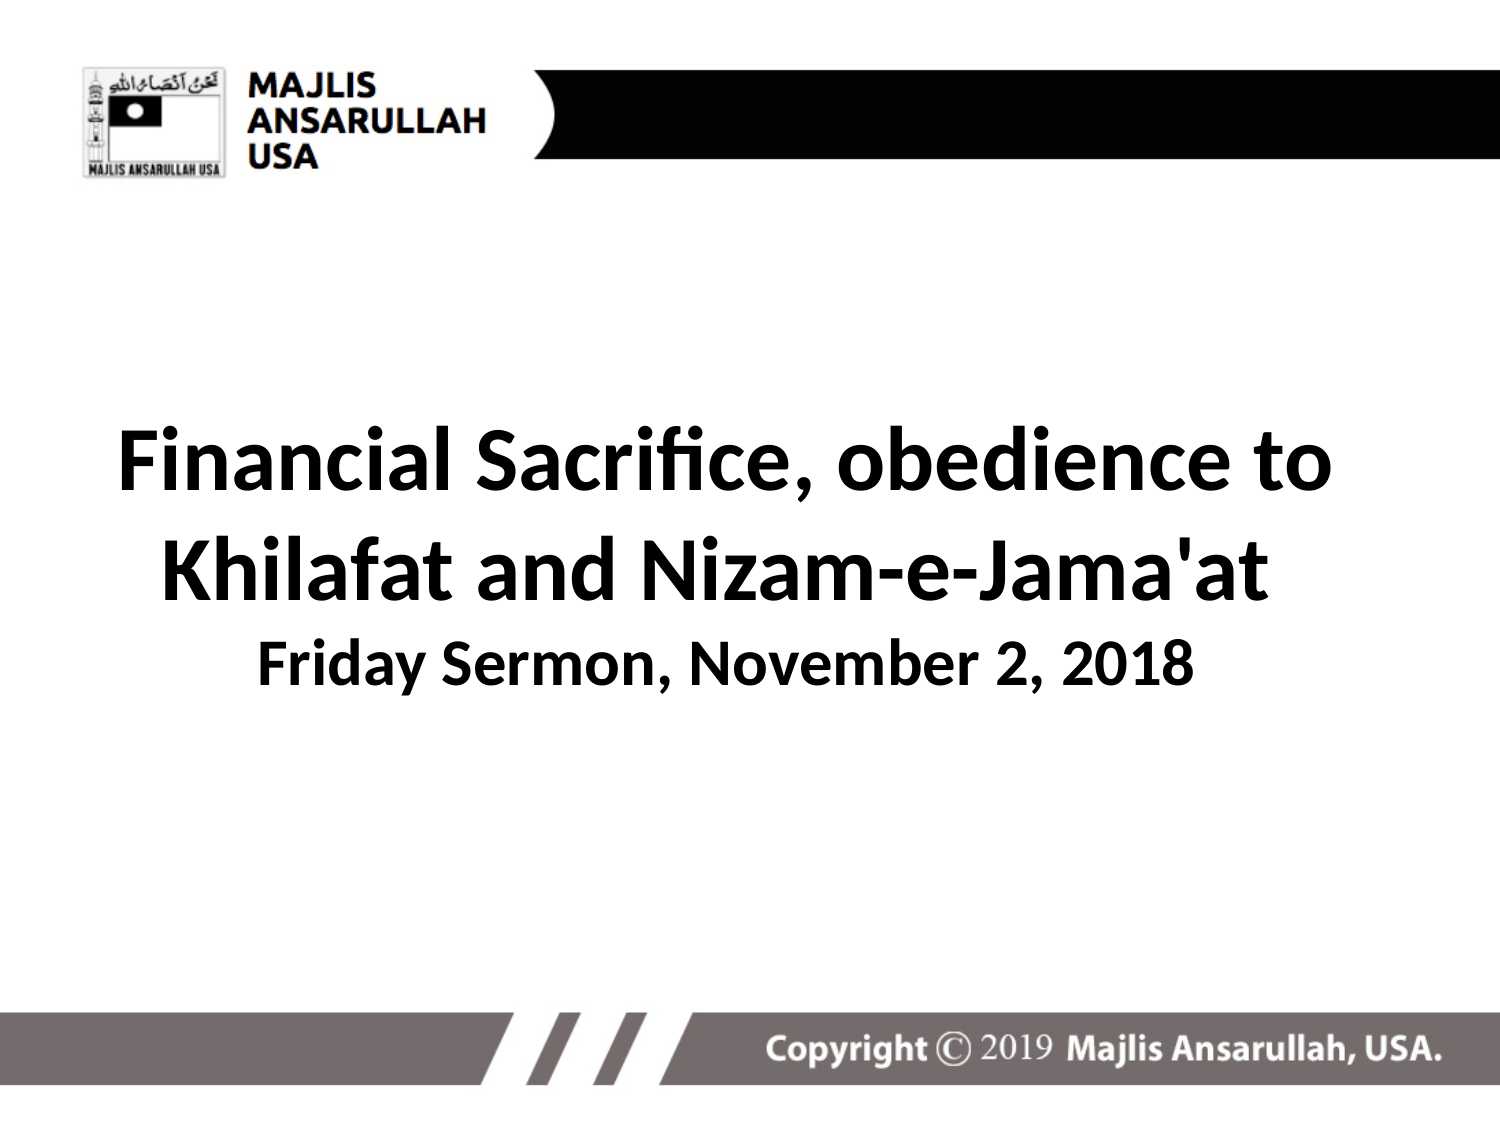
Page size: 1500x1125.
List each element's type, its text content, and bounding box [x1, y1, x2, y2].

picture [0, 0, 1500, 1125]
text_box Financial Sacrifice, obedience to Khilafat and Nizam-e-Jama'at Friday Sermon, November 2, 2018 [51, 228, 1402, 949]
